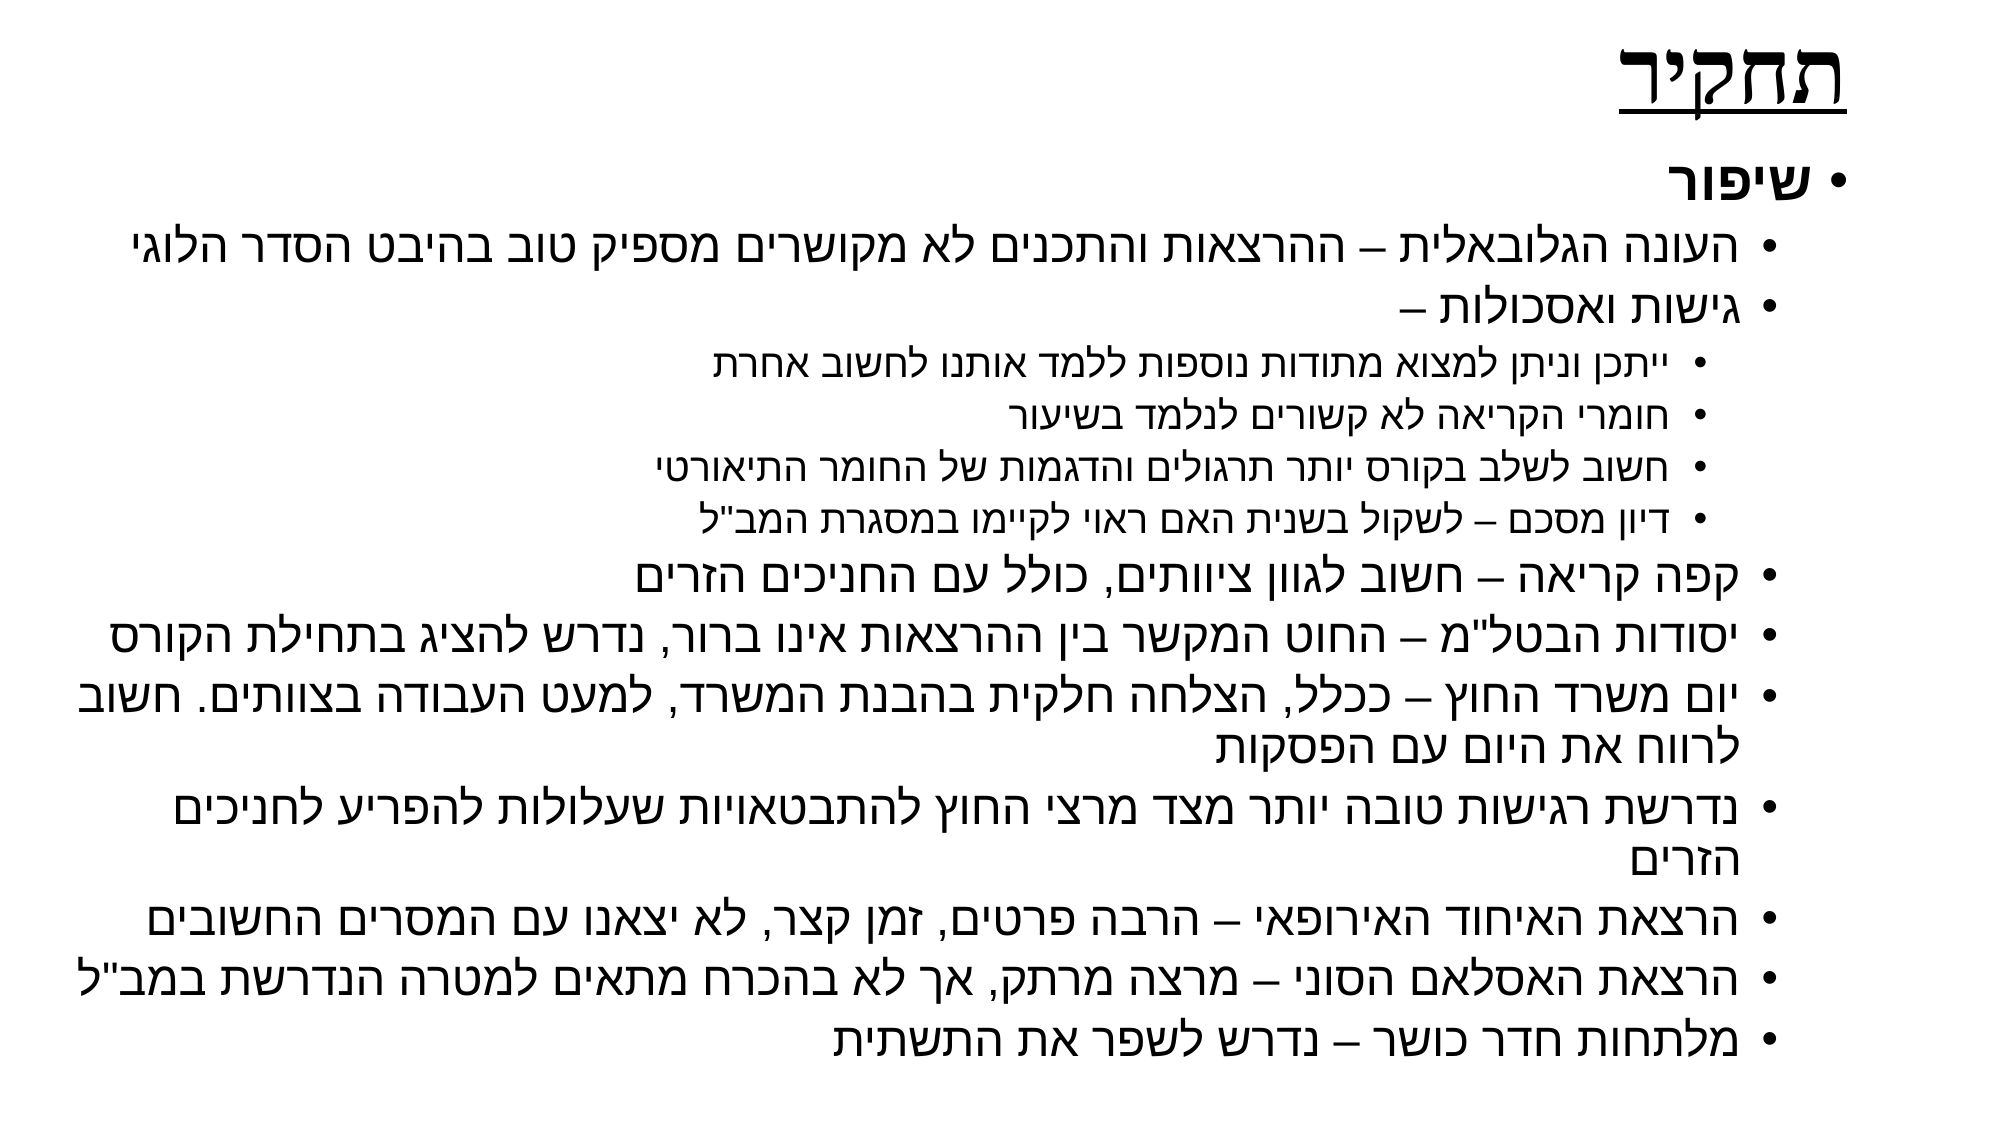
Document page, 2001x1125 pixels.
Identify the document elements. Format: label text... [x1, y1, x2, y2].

list שיפור העונה הגלובאלית – ההרצאות והתכנים לא מקושרים מספיק טוב בהיבט הסדר הלוגי גישות ואסכולות – ייתכן וניתן למצוא מתודות נוספות ללמד אותנו לחשוב אחרת חומרי הקריאה לא קשורים לנלמד בשיעור חשוב לשלב בקורס יותר תרגולים והדגמות של החומר התיאורטי דיון מסכם – לשקול בשנית האם ראוי לקיימו במסגרת המב"ל קפה קריאה – חשוב לגוון ציוותים, כולל עם החניכים הזרים יסודות הבטל"מ – החוט המקשר בין ההרצאות אינו ברור, נדרש להציג בתחילת הקורס יום משרד החוץ – ככלל, הצלחה חלקית בהבנת המשרד, למעט העבודה בצוותים. חשוב לרווח את היום עם הפסקות נדרשת רגישות טובה יותר מצד מרצי החוץ להתבטאויות שעלולות להפריע לחניכים הזרים הרצאת האיחוד האירופאי – הרבה פרטים, זמן קצר, לא יצאנו עם המסרים החשובים הרצאת האסלאם הסוני – מרצה מרתק, אך לא בהכרח מתאים למטרה הנדרשת במב"ל מלתחות חדר כושר – נדרש לשפר את התשתית [47, 146, 1863, 1084]
title תחקיר [137, 0, 1863, 146]
